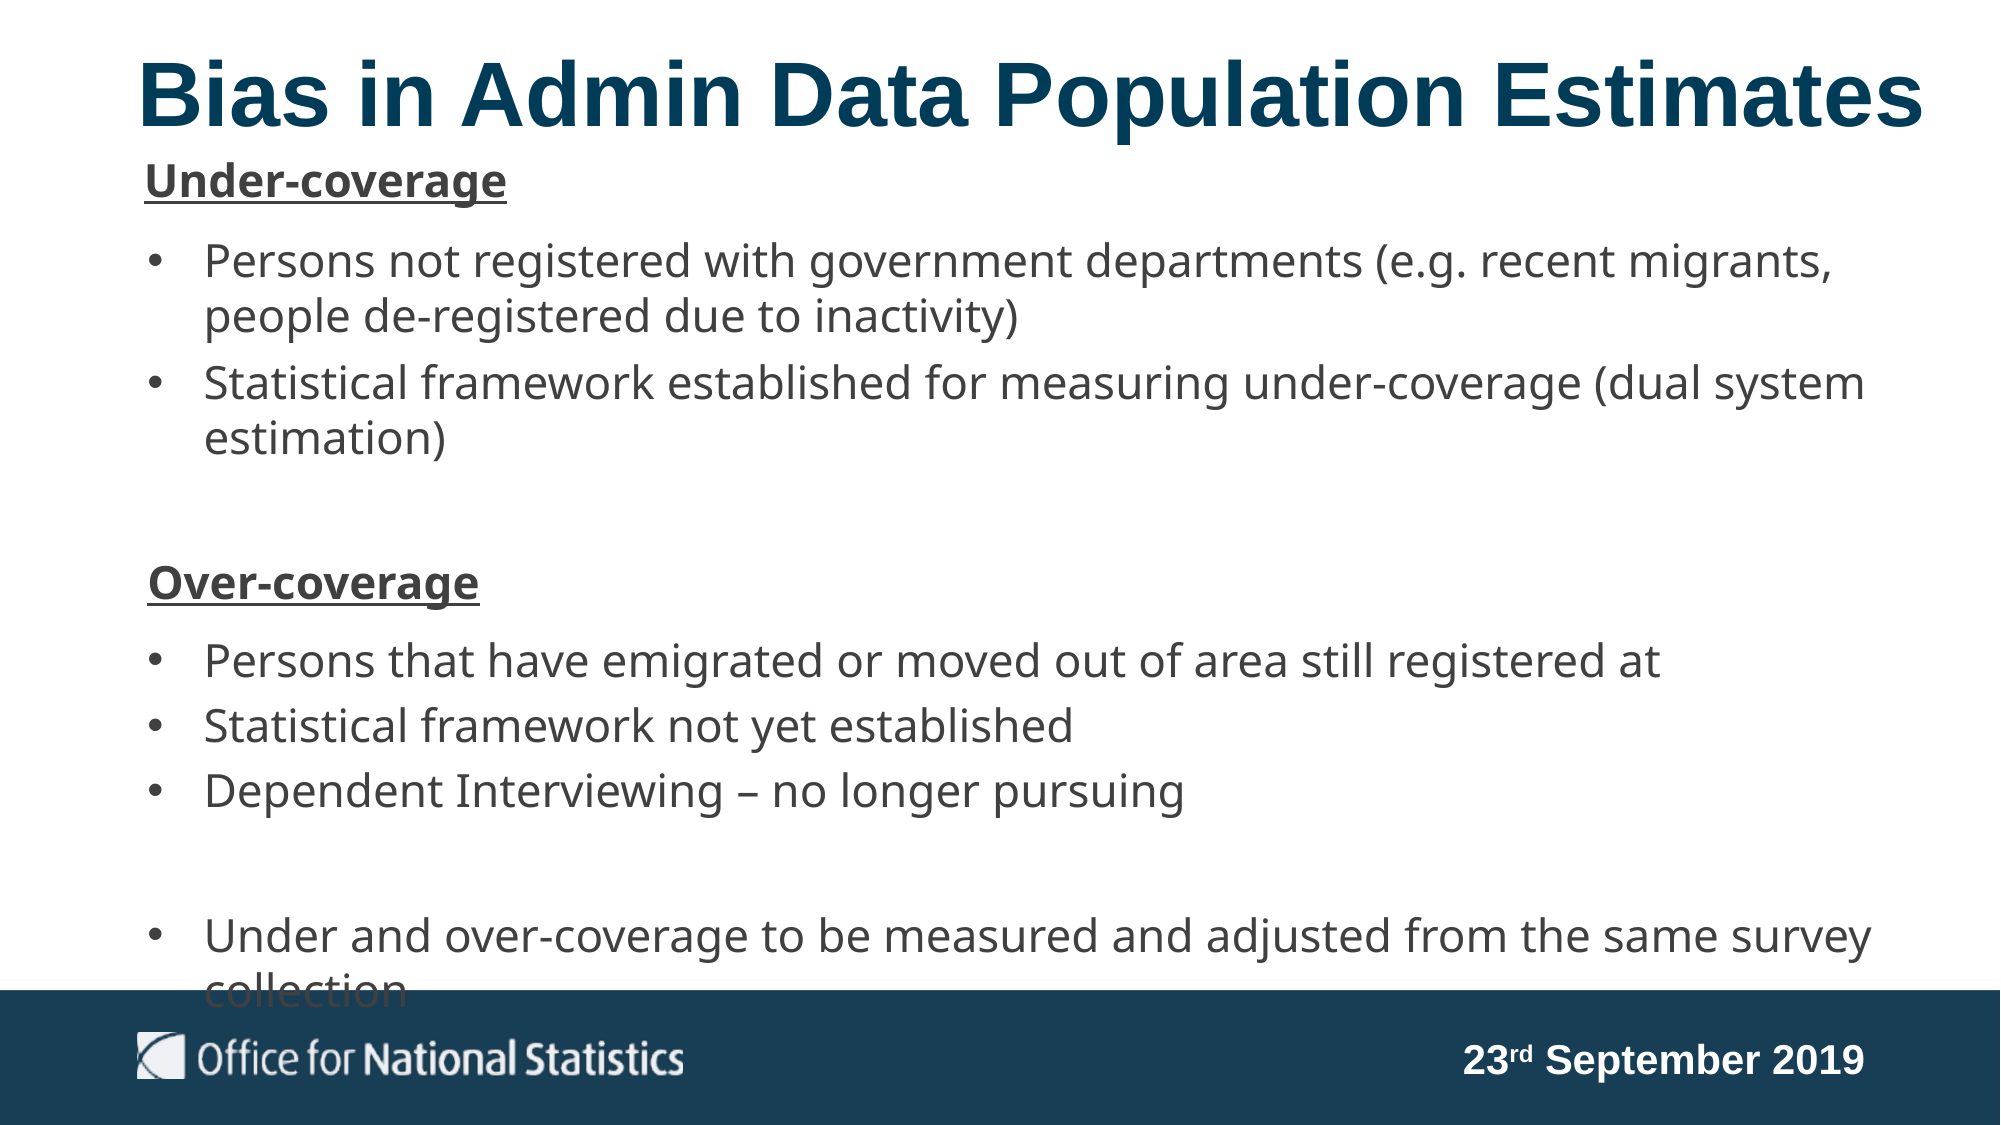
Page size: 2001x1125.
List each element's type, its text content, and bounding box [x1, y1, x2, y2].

footer 23rd September 2019 [1235, 1025, 1866, 1086]
title Bias in Admin Data Population Estimates [137, 39, 1953, 144]
list Under-coverage Persons not registered with government departments (e.g. recent migrants, people de-registered due to inactivity) Statistical framework established for measuring under-coverage (dual system estimation) Over-coverage Persons that have emigrated or moved out of area still registered at Statistical framework not yet established Dependent Interviewing – no longer pursuing Under and over-coverage to be measured and adjusted from the same survey collection [68, 144, 1953, 994]
